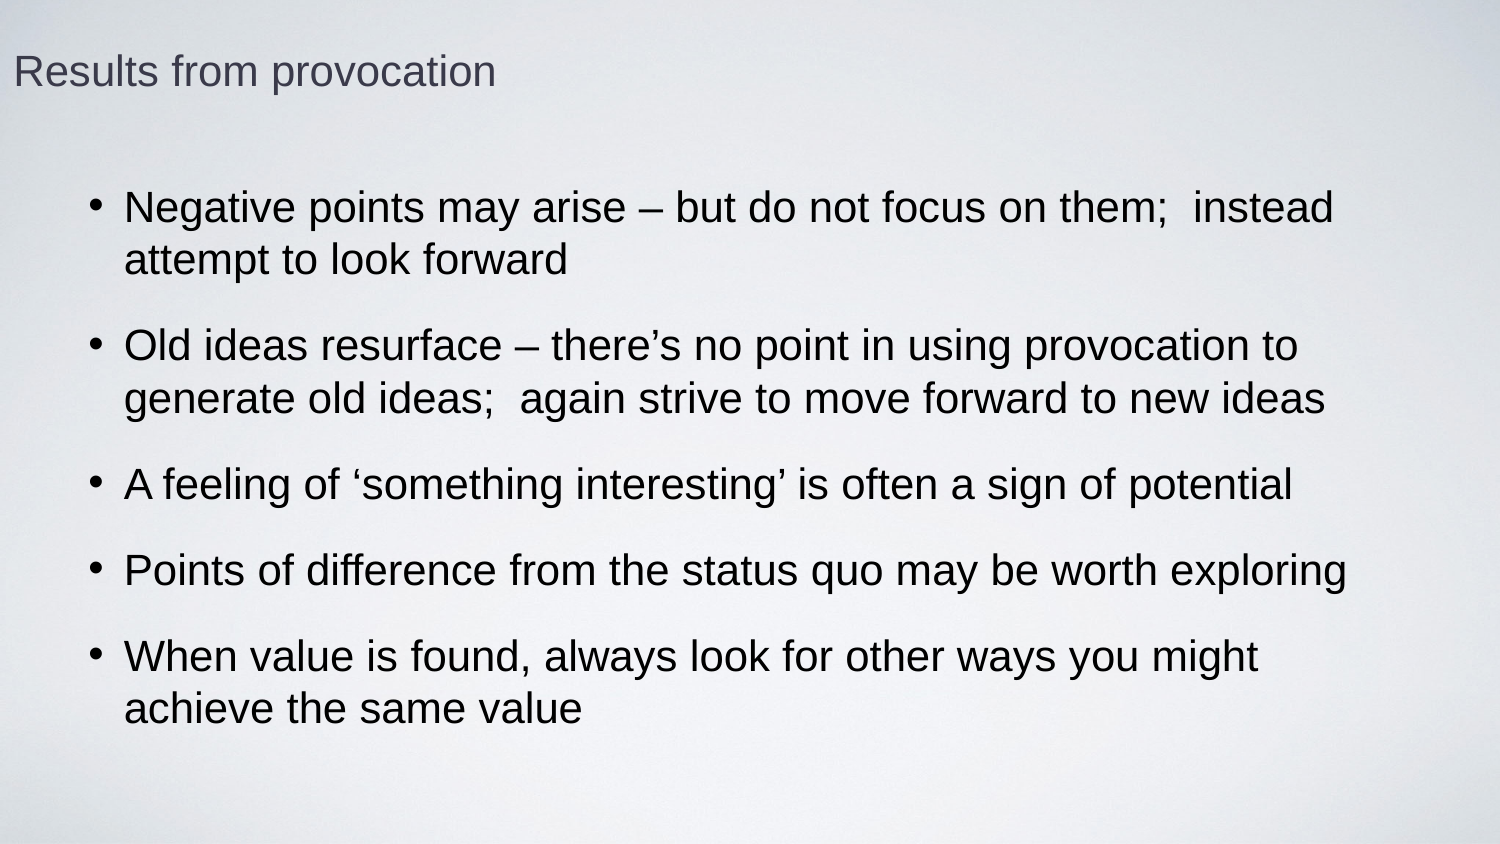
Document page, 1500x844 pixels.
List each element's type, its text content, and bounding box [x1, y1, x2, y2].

text_box Negative points may arise – but do not focus on them; instead attempt to look forward Old ideas resurface – there’s no point in using provocation to generate old ideas; again strive to move forward to new ideas A feeling of ‘something interesting’ is often a sign of potential Points of difference from the status quo may be worth exploring When value is found, always look for other ways you might achieve the same value [74, 171, 1425, 844]
picture [0, 0, 1500, 844]
text_box Results from provocation [0, 34, 1002, 103]
